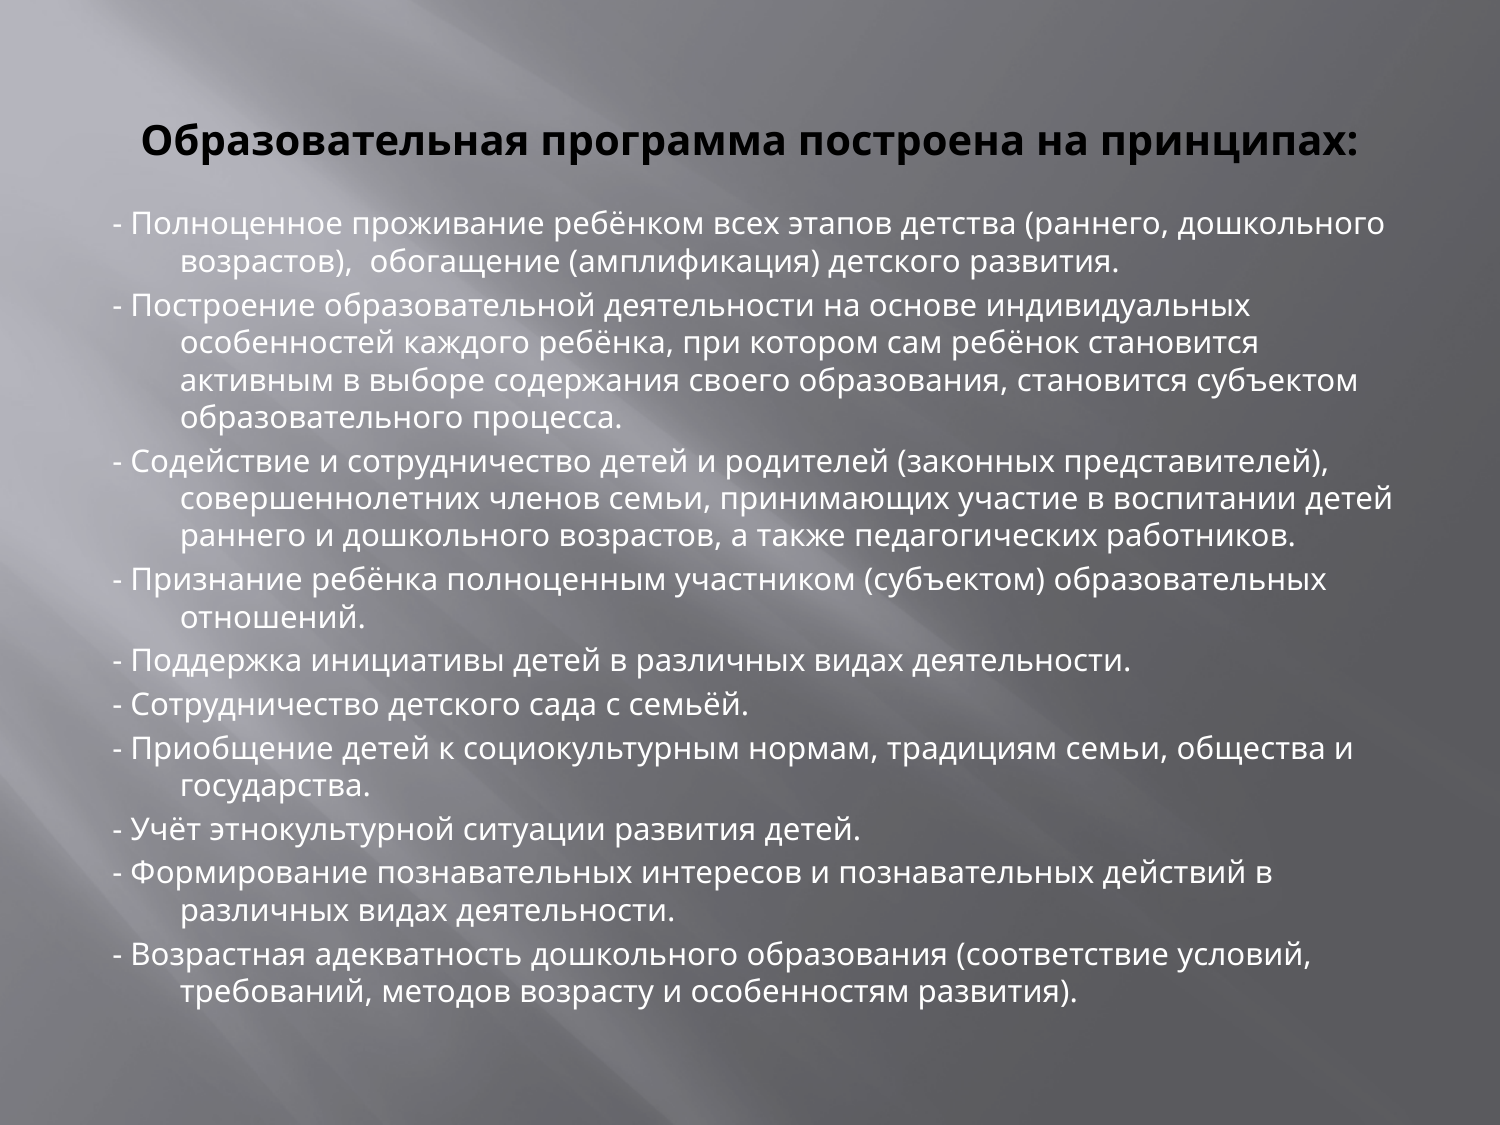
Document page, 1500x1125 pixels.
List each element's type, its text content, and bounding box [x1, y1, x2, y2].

title Образовательная программа построена на принципах: [75, 45, 1425, 196]
list - Полноценное проживание ребёнком всех этапов детства (раннего, дошкольного возрастов), обогащение (амплификация) детского развития. - Построение образовательной деятельности на основе индивидуальных особенностей каждого ребёнка, при котором сам ребёнок становится активным в выборе содержания своего образования, становится субъектом образовательного процесса. - Содействие и сотрудничество детей и родителей (законных представителей), совершеннолетних членов семьи, принимающих участие в воспитании детей раннего и дошкольного возрастов, а также педагогических работников. - Признание ребёнка полноценным участником (субъектом) образовательных отношений. - Поддержка инициативы детей в различных видах деятельности. - Сотрудничество детского сада с семьёй. - Приобщение детей к социокультурным нормам, традициям семьи, общества и государства. - Учёт этнокультурной ситуации развития детей. - Формирование познавательных интересов и познавательных действий в различных видах деятельности. - Возрастная адекватность дошкольного образования (соответствие условий, требований, методов возрасту и особенностям развития). [75, 196, 1425, 1035]
